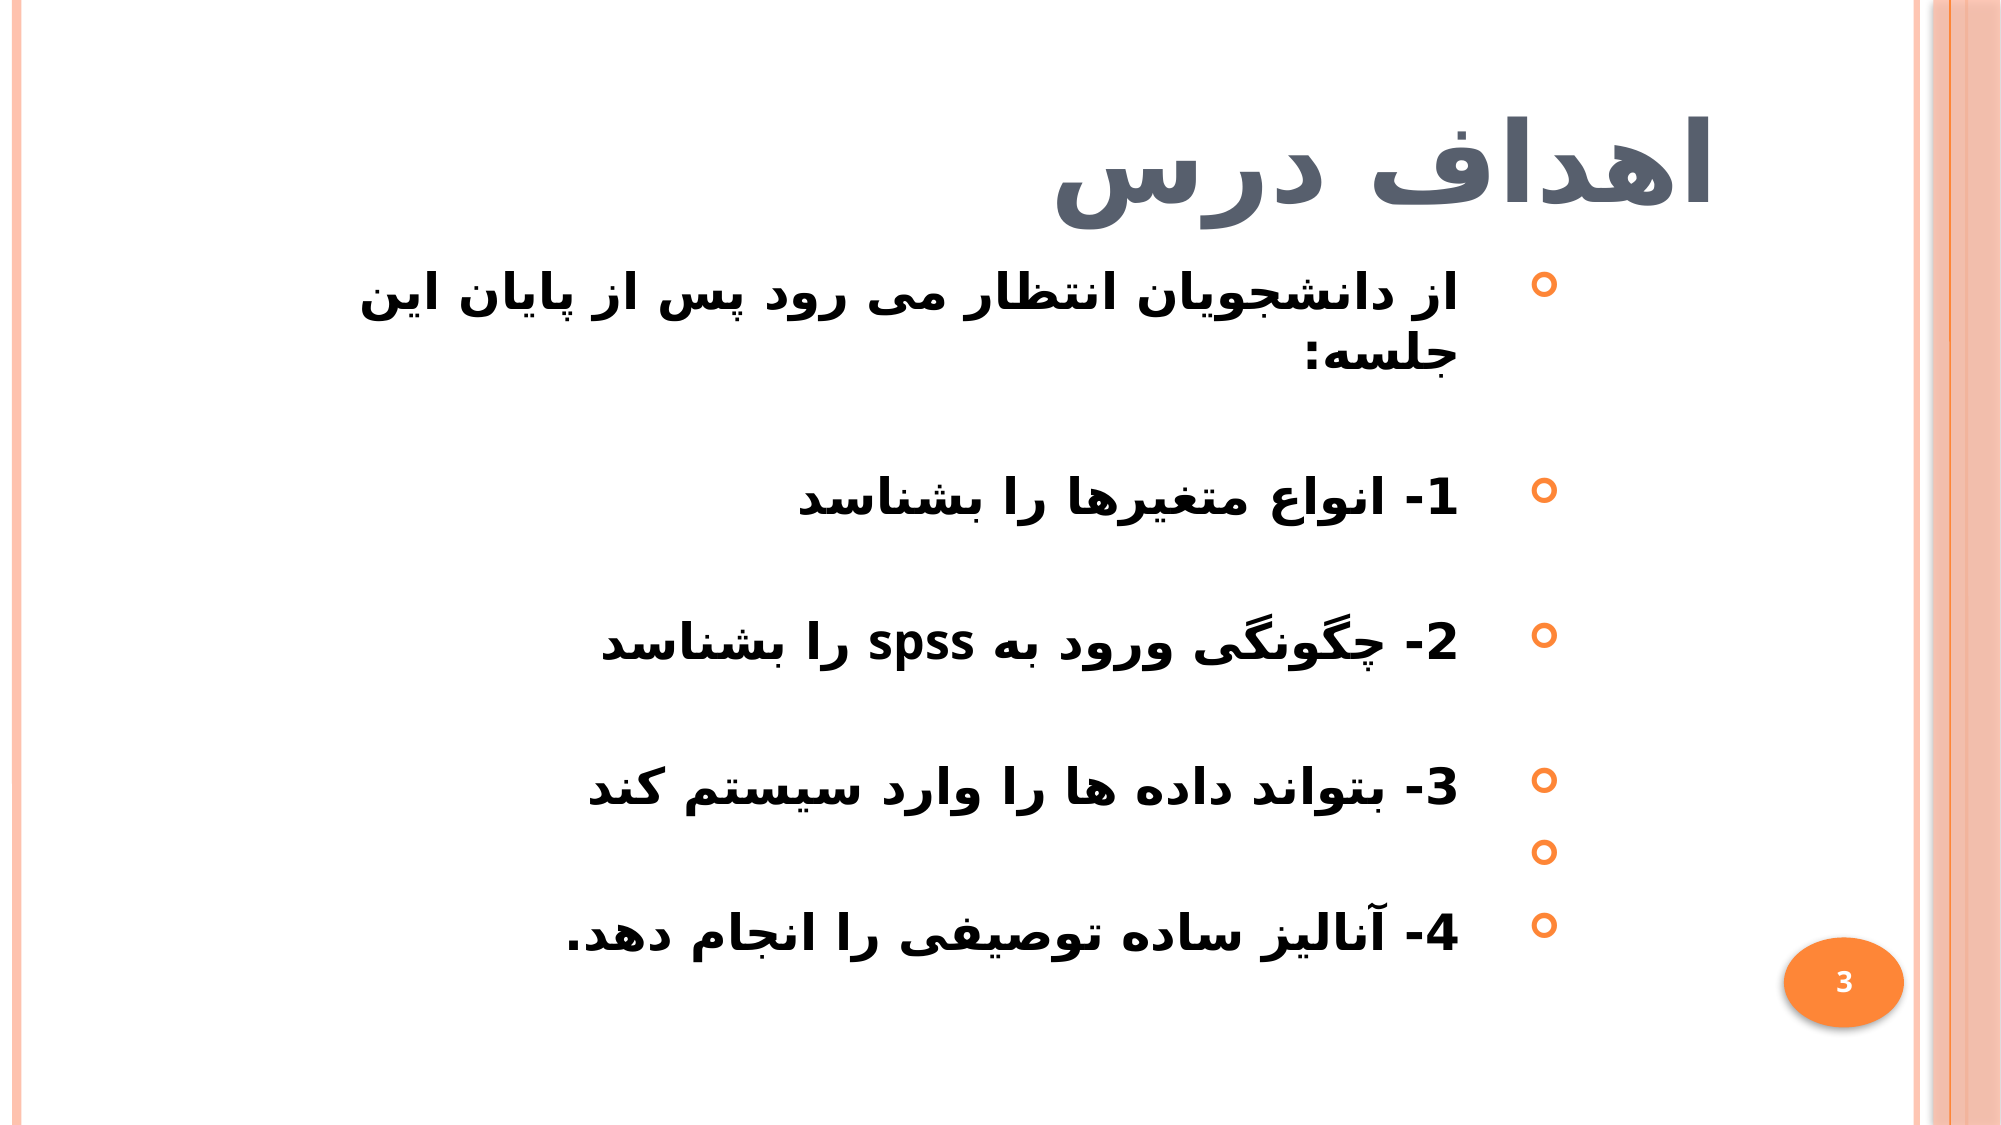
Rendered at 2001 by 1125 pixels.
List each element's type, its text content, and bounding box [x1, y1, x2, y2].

list از دانشجويان انتظار می رود پس از پايان اين جلسه: 1- انواع متغیرها را بشناسد 2- چگونگی ورود به spss را بشناسد 3- بتواند داده ها را وارد سیستم کند 4- آنالیز ساده توصیفی را انجام دهد. [249, 252, 1575, 1025]
title اهداف درس [99, 45, 1734, 233]
slide_number 3 [1777, 940, 1912, 1027]
